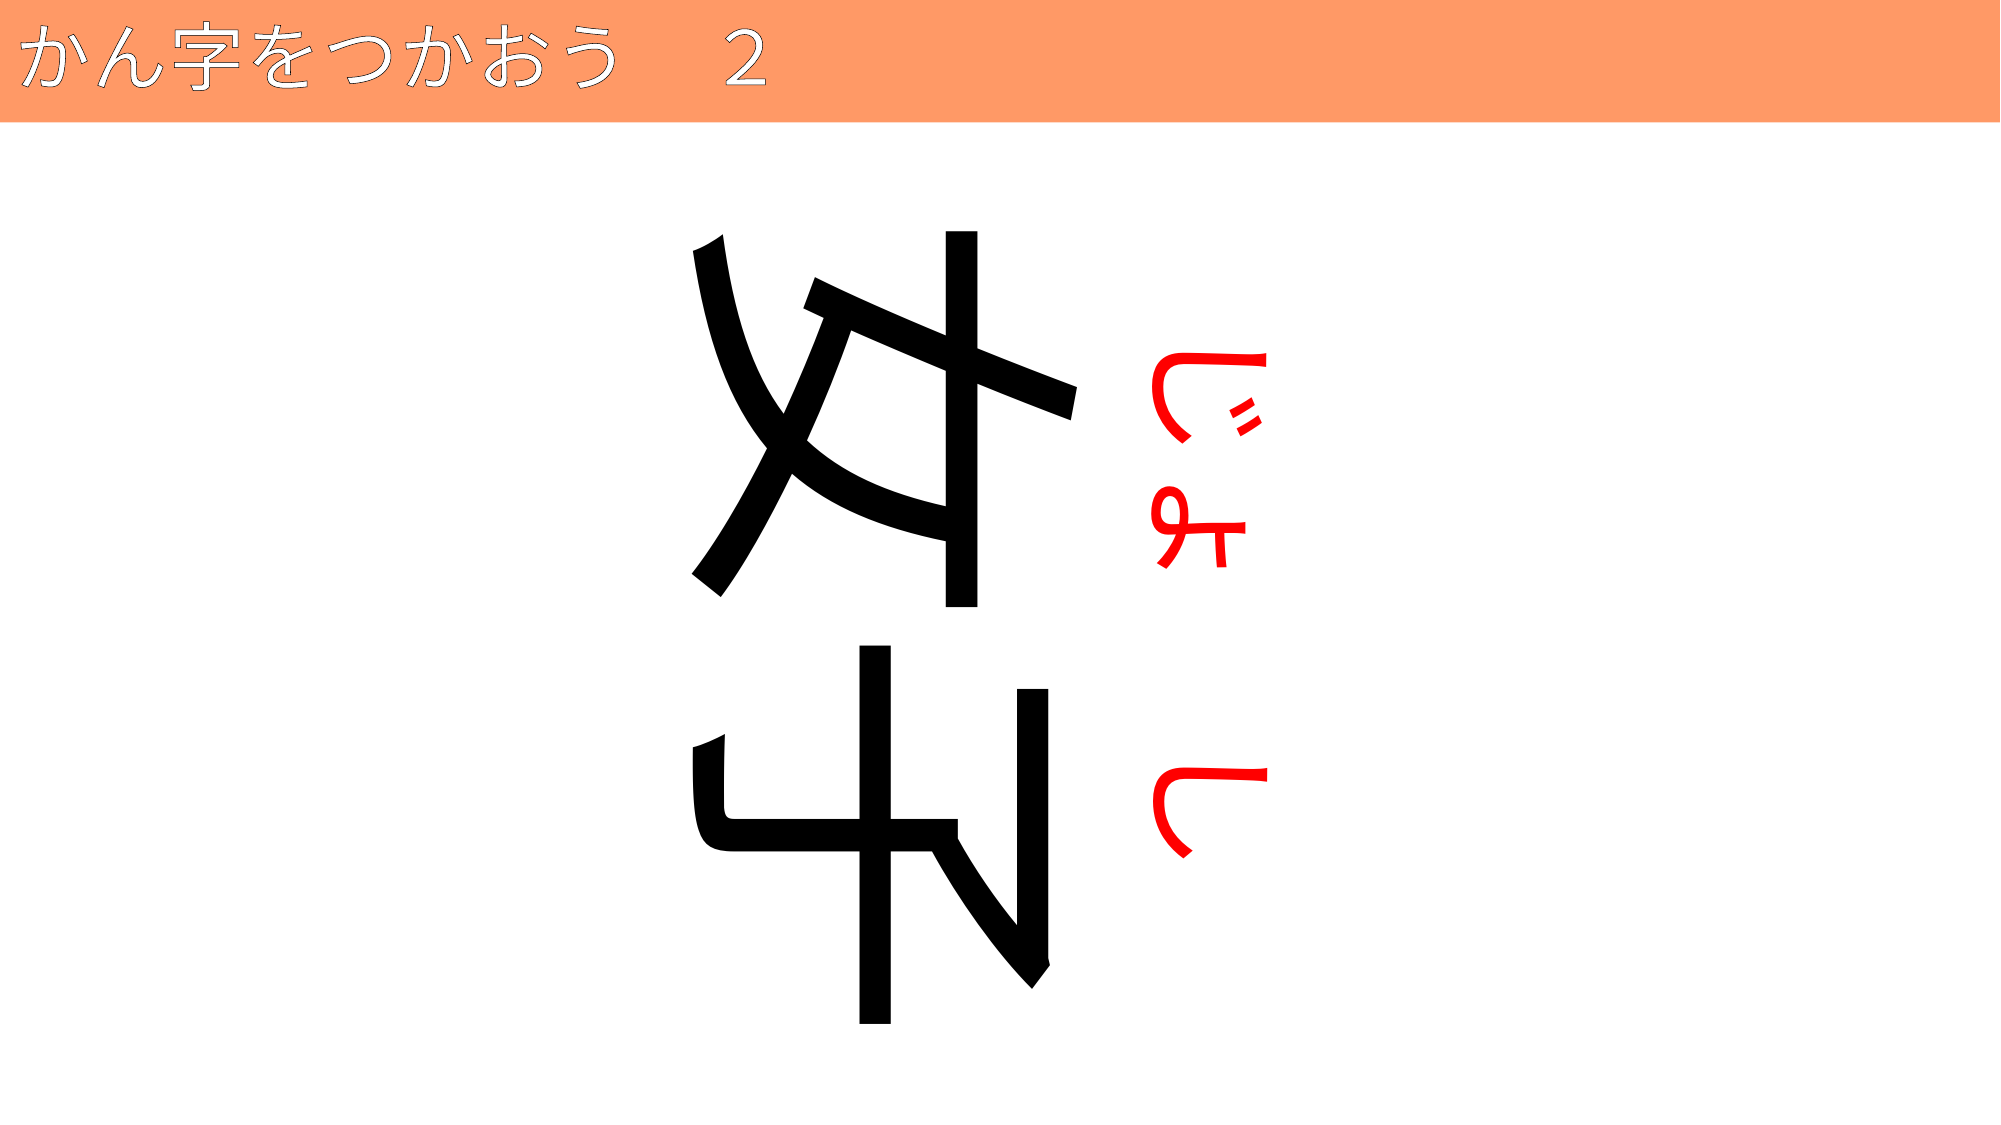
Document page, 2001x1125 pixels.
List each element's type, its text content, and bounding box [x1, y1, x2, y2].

title かん字をつかおう ２ [0, 0, 1712, 123]
text_box じょ し [1152, 307, 1305, 879]
slide_number 45 [1712, 0, 2000, 123]
text_box 女子 [616, 195, 1152, 1125]
